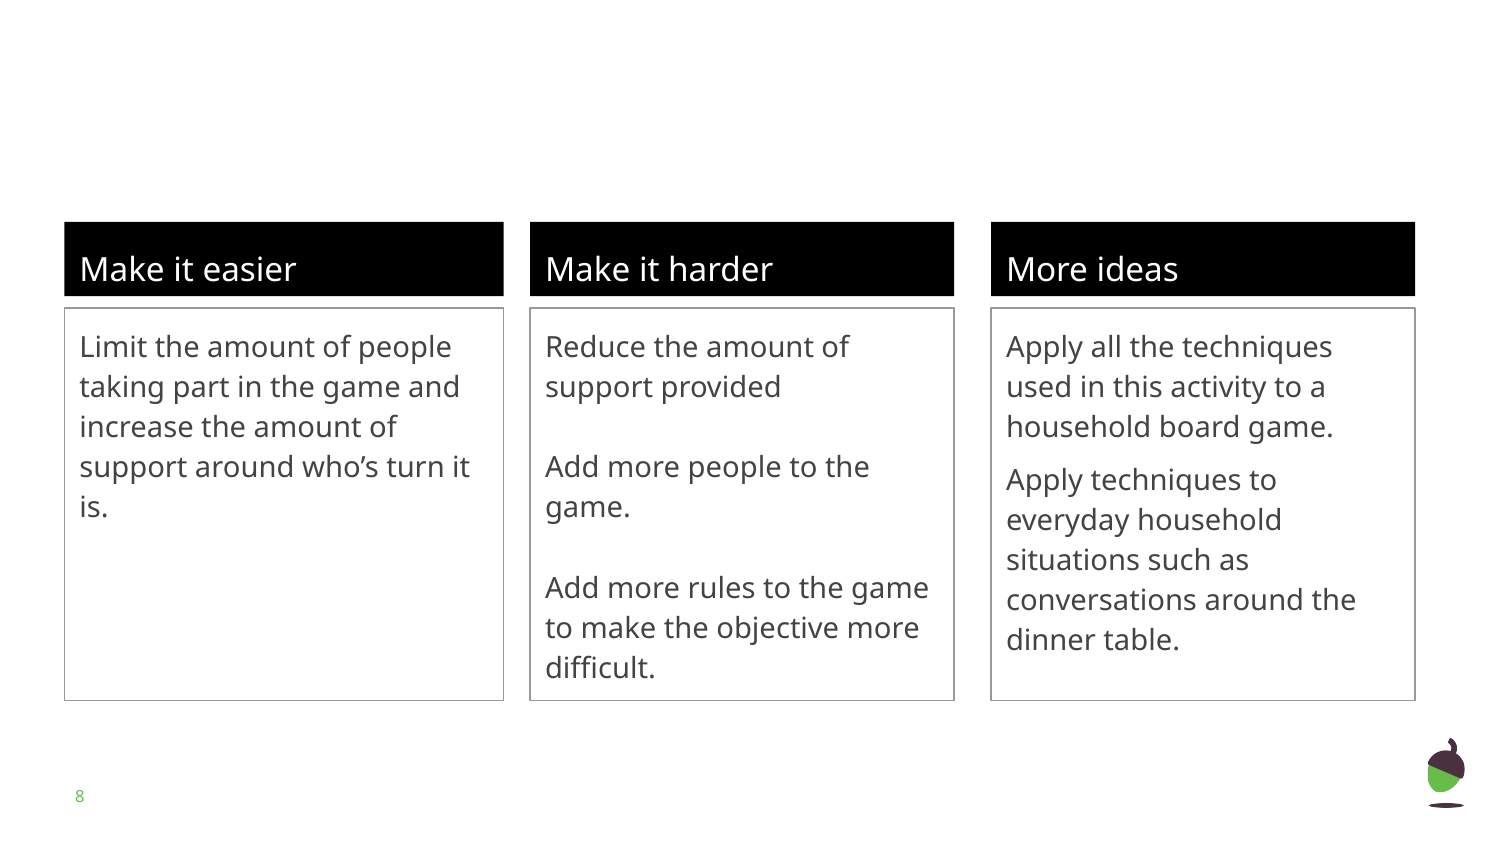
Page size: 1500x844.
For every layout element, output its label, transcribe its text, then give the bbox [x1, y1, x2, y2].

subtitle Make it harder [530, 221, 955, 297]
subtitle More ideas [991, 221, 1416, 297]
slide_number ‹#› [75, 786, 194, 816]
list Reduce the amount of support provided Add more people to the game. Add more rules to the game to make the objective more difficult. [529, 307, 955, 701]
list Apply all the techniques used in this activity to a household board game. Apply techniques to everyday household situations such as conversations around the dinner table. [990, 307, 1416, 701]
picture [1427, 738, 1465, 808]
subtitle Make it easier [64, 221, 504, 297]
list Limit the amount of people taking part in the game and increase the amount of support around who’s turn it is. [64, 307, 504, 701]
